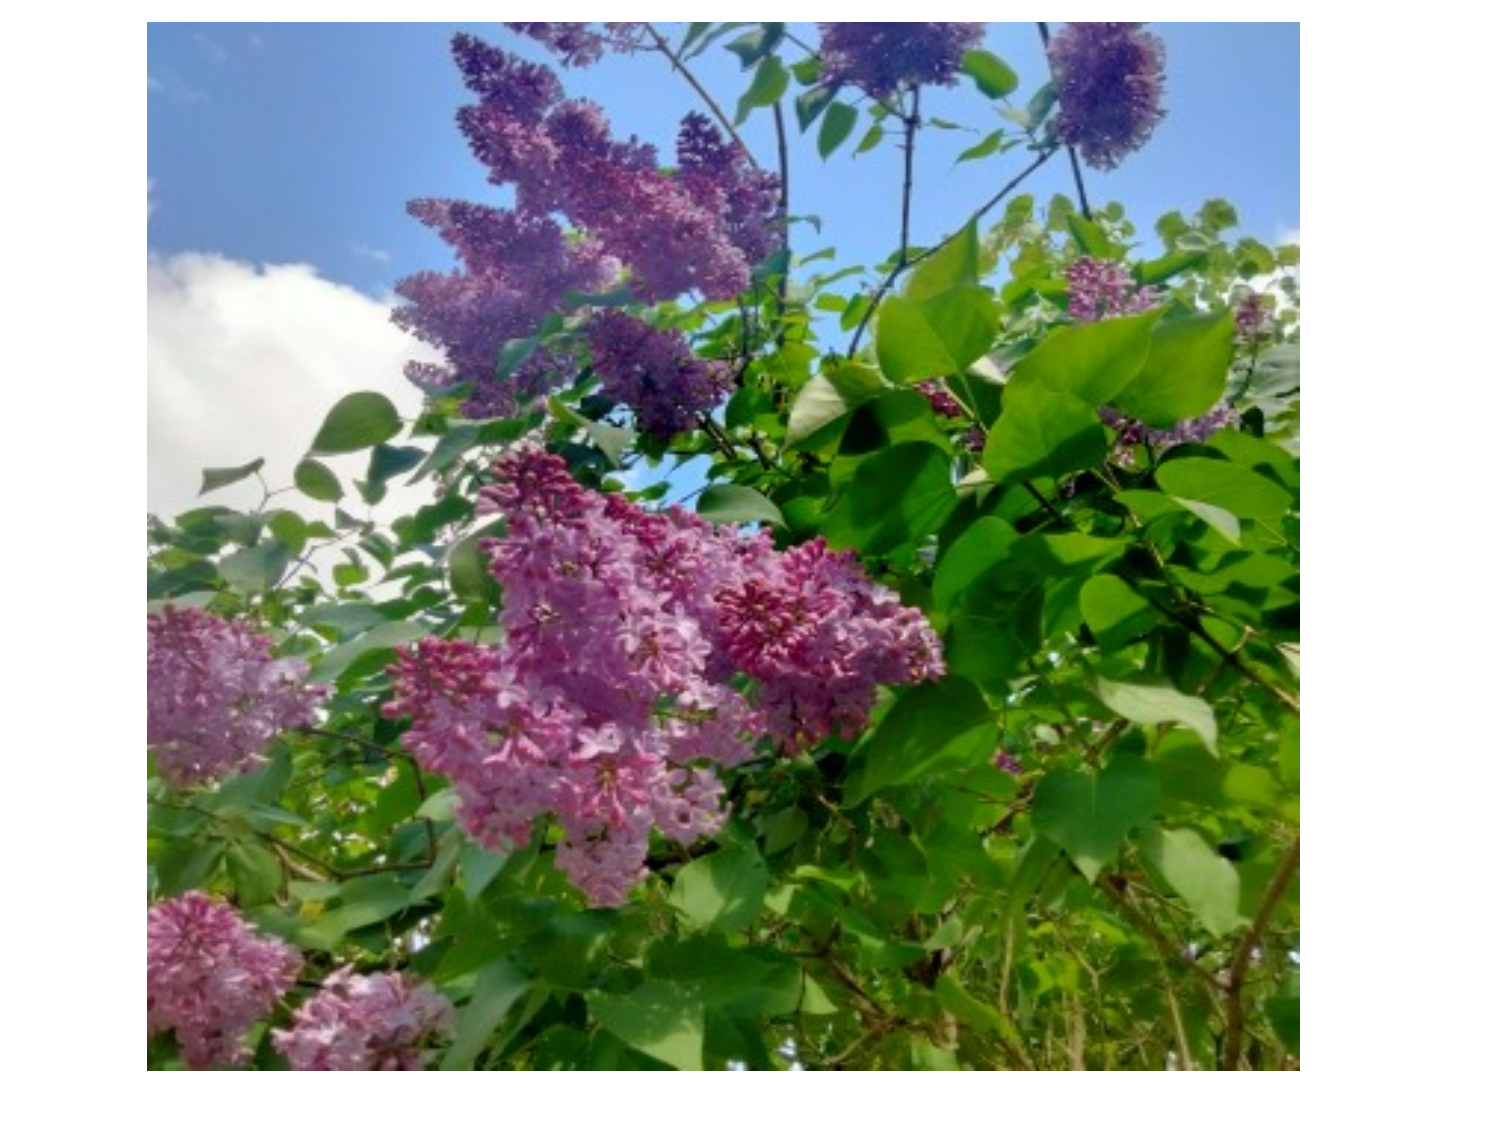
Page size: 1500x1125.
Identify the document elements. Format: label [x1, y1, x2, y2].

picture [147, 22, 1300, 1071]
